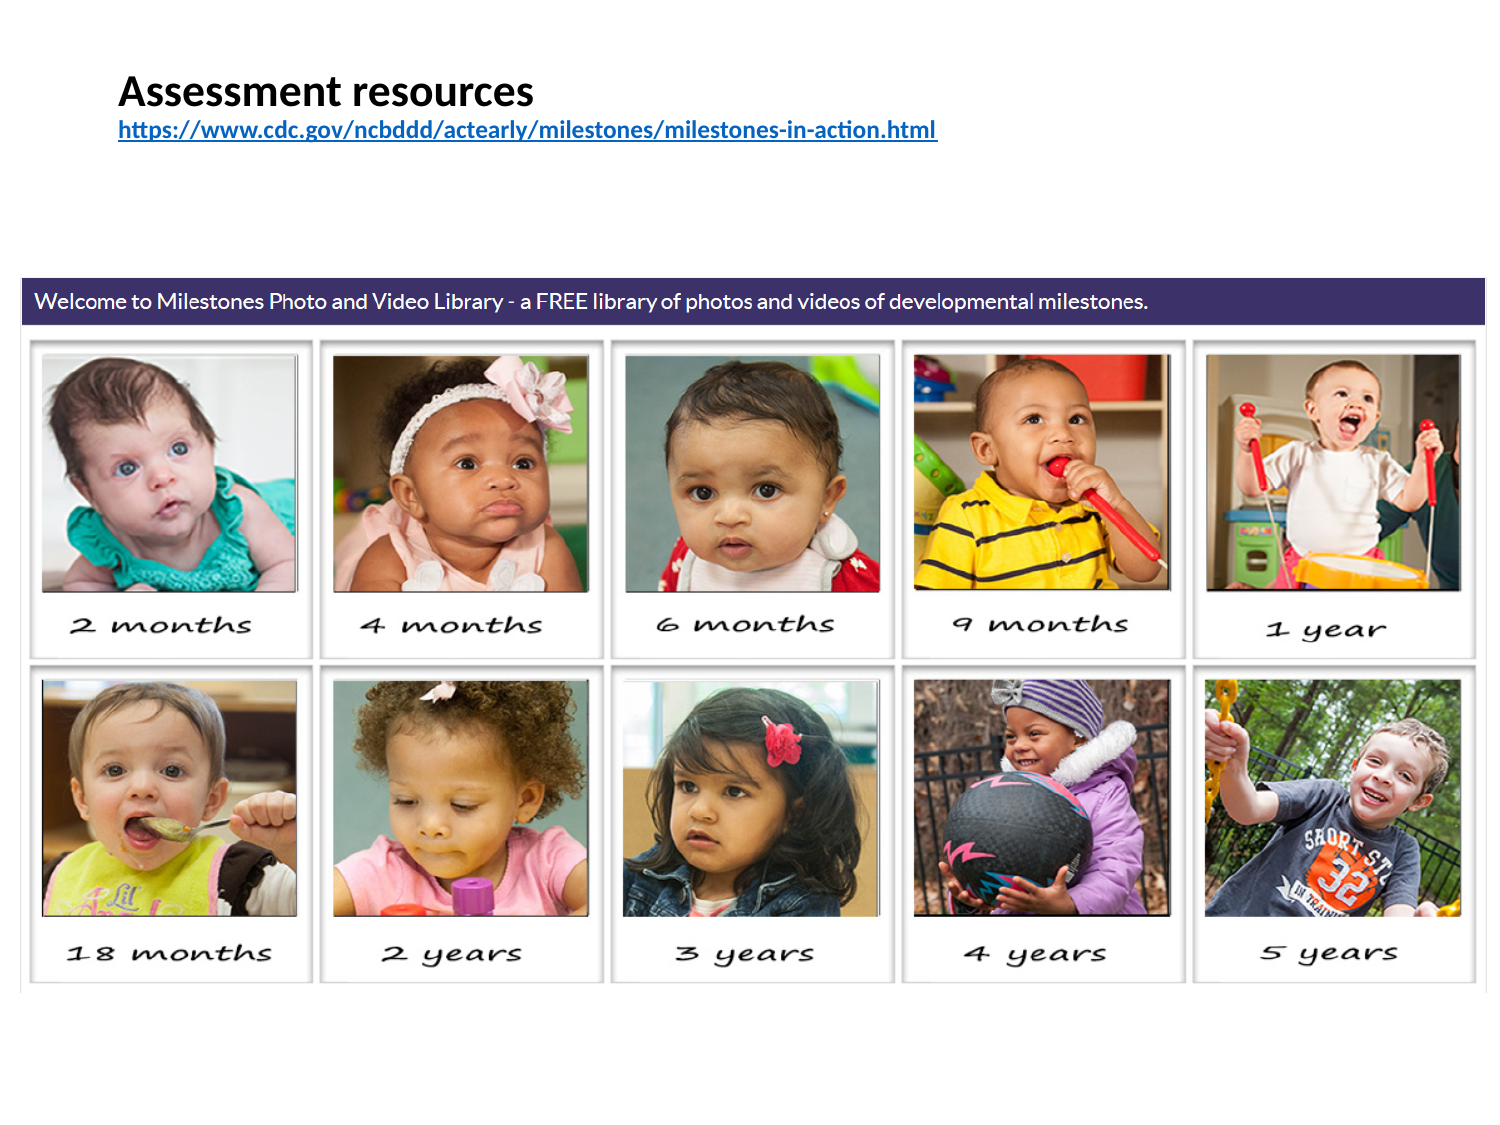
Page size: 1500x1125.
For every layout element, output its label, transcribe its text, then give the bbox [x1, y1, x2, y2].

title Assessment resources https://www.cdc.gov/ncbddd/actearly/milestones/milestones-in-action.html [103, 59, 1397, 207]
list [3, 266, 1500, 993]
